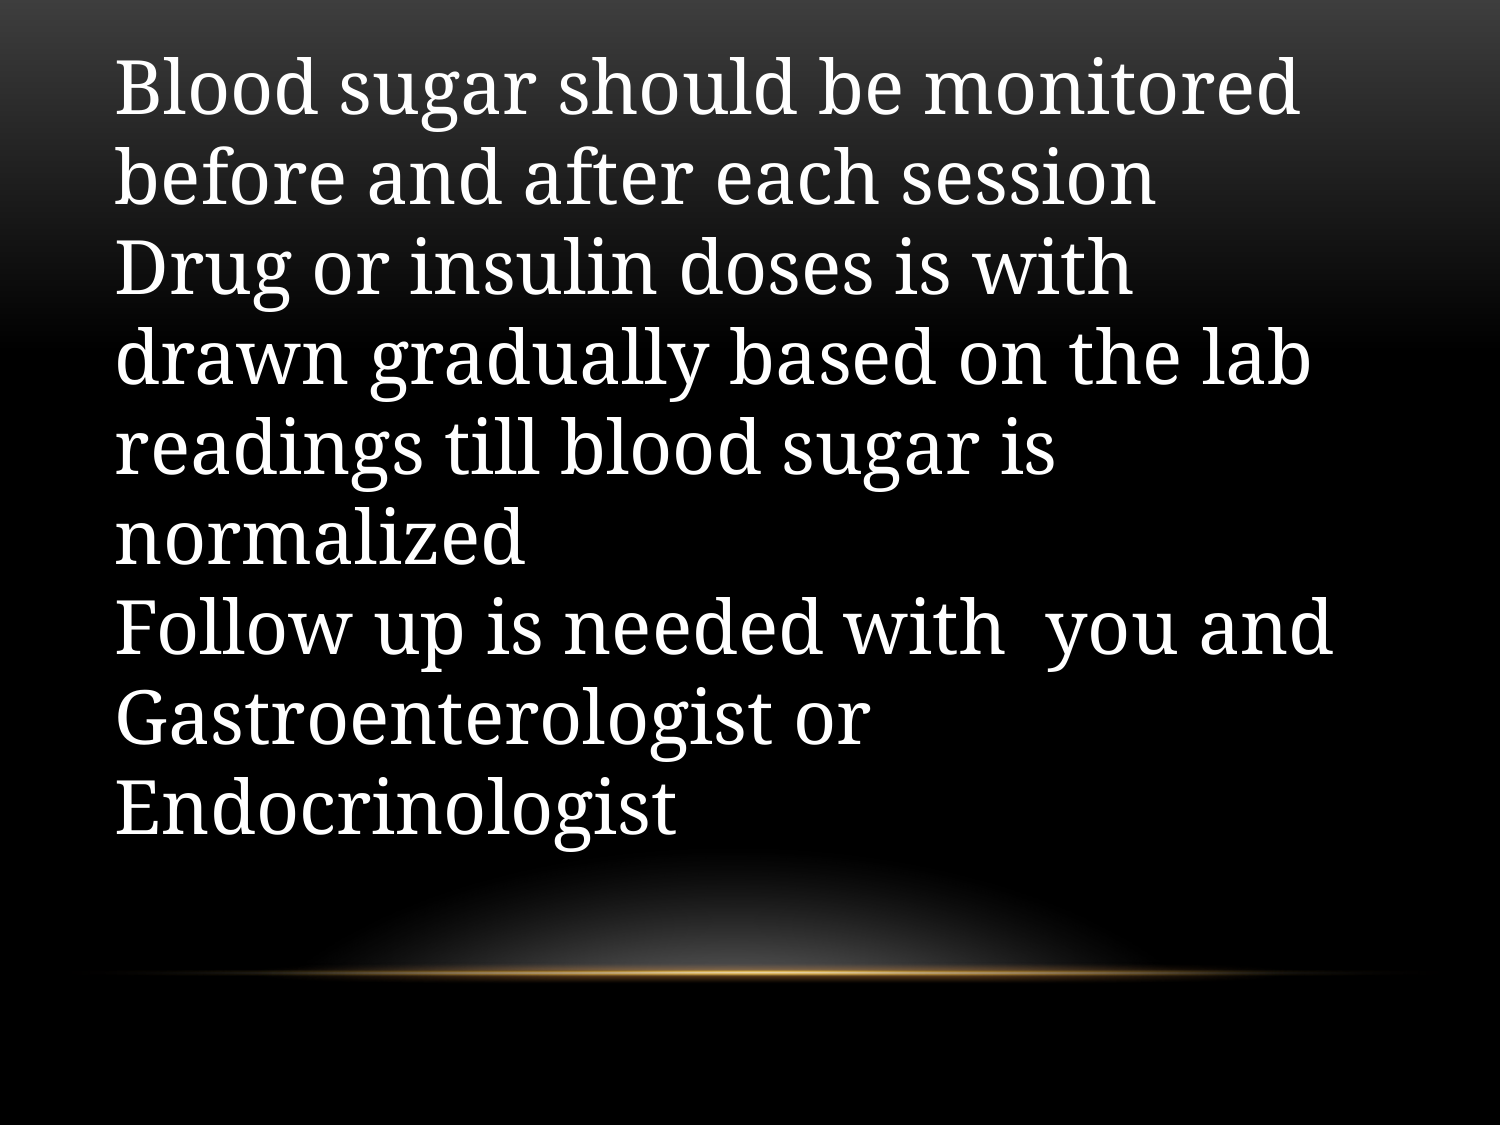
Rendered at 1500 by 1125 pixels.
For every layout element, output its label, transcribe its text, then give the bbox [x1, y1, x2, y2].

title Blood sugar should be monitored before and after each session Drug or insulin doses is with drawn gradually based on the lab readings till blood sugar is normalized Follow up is needed with you and Gastroenterologist or Endocrinologist [99, 45, 1400, 1038]
picture [0, 0, 1500, 1125]
